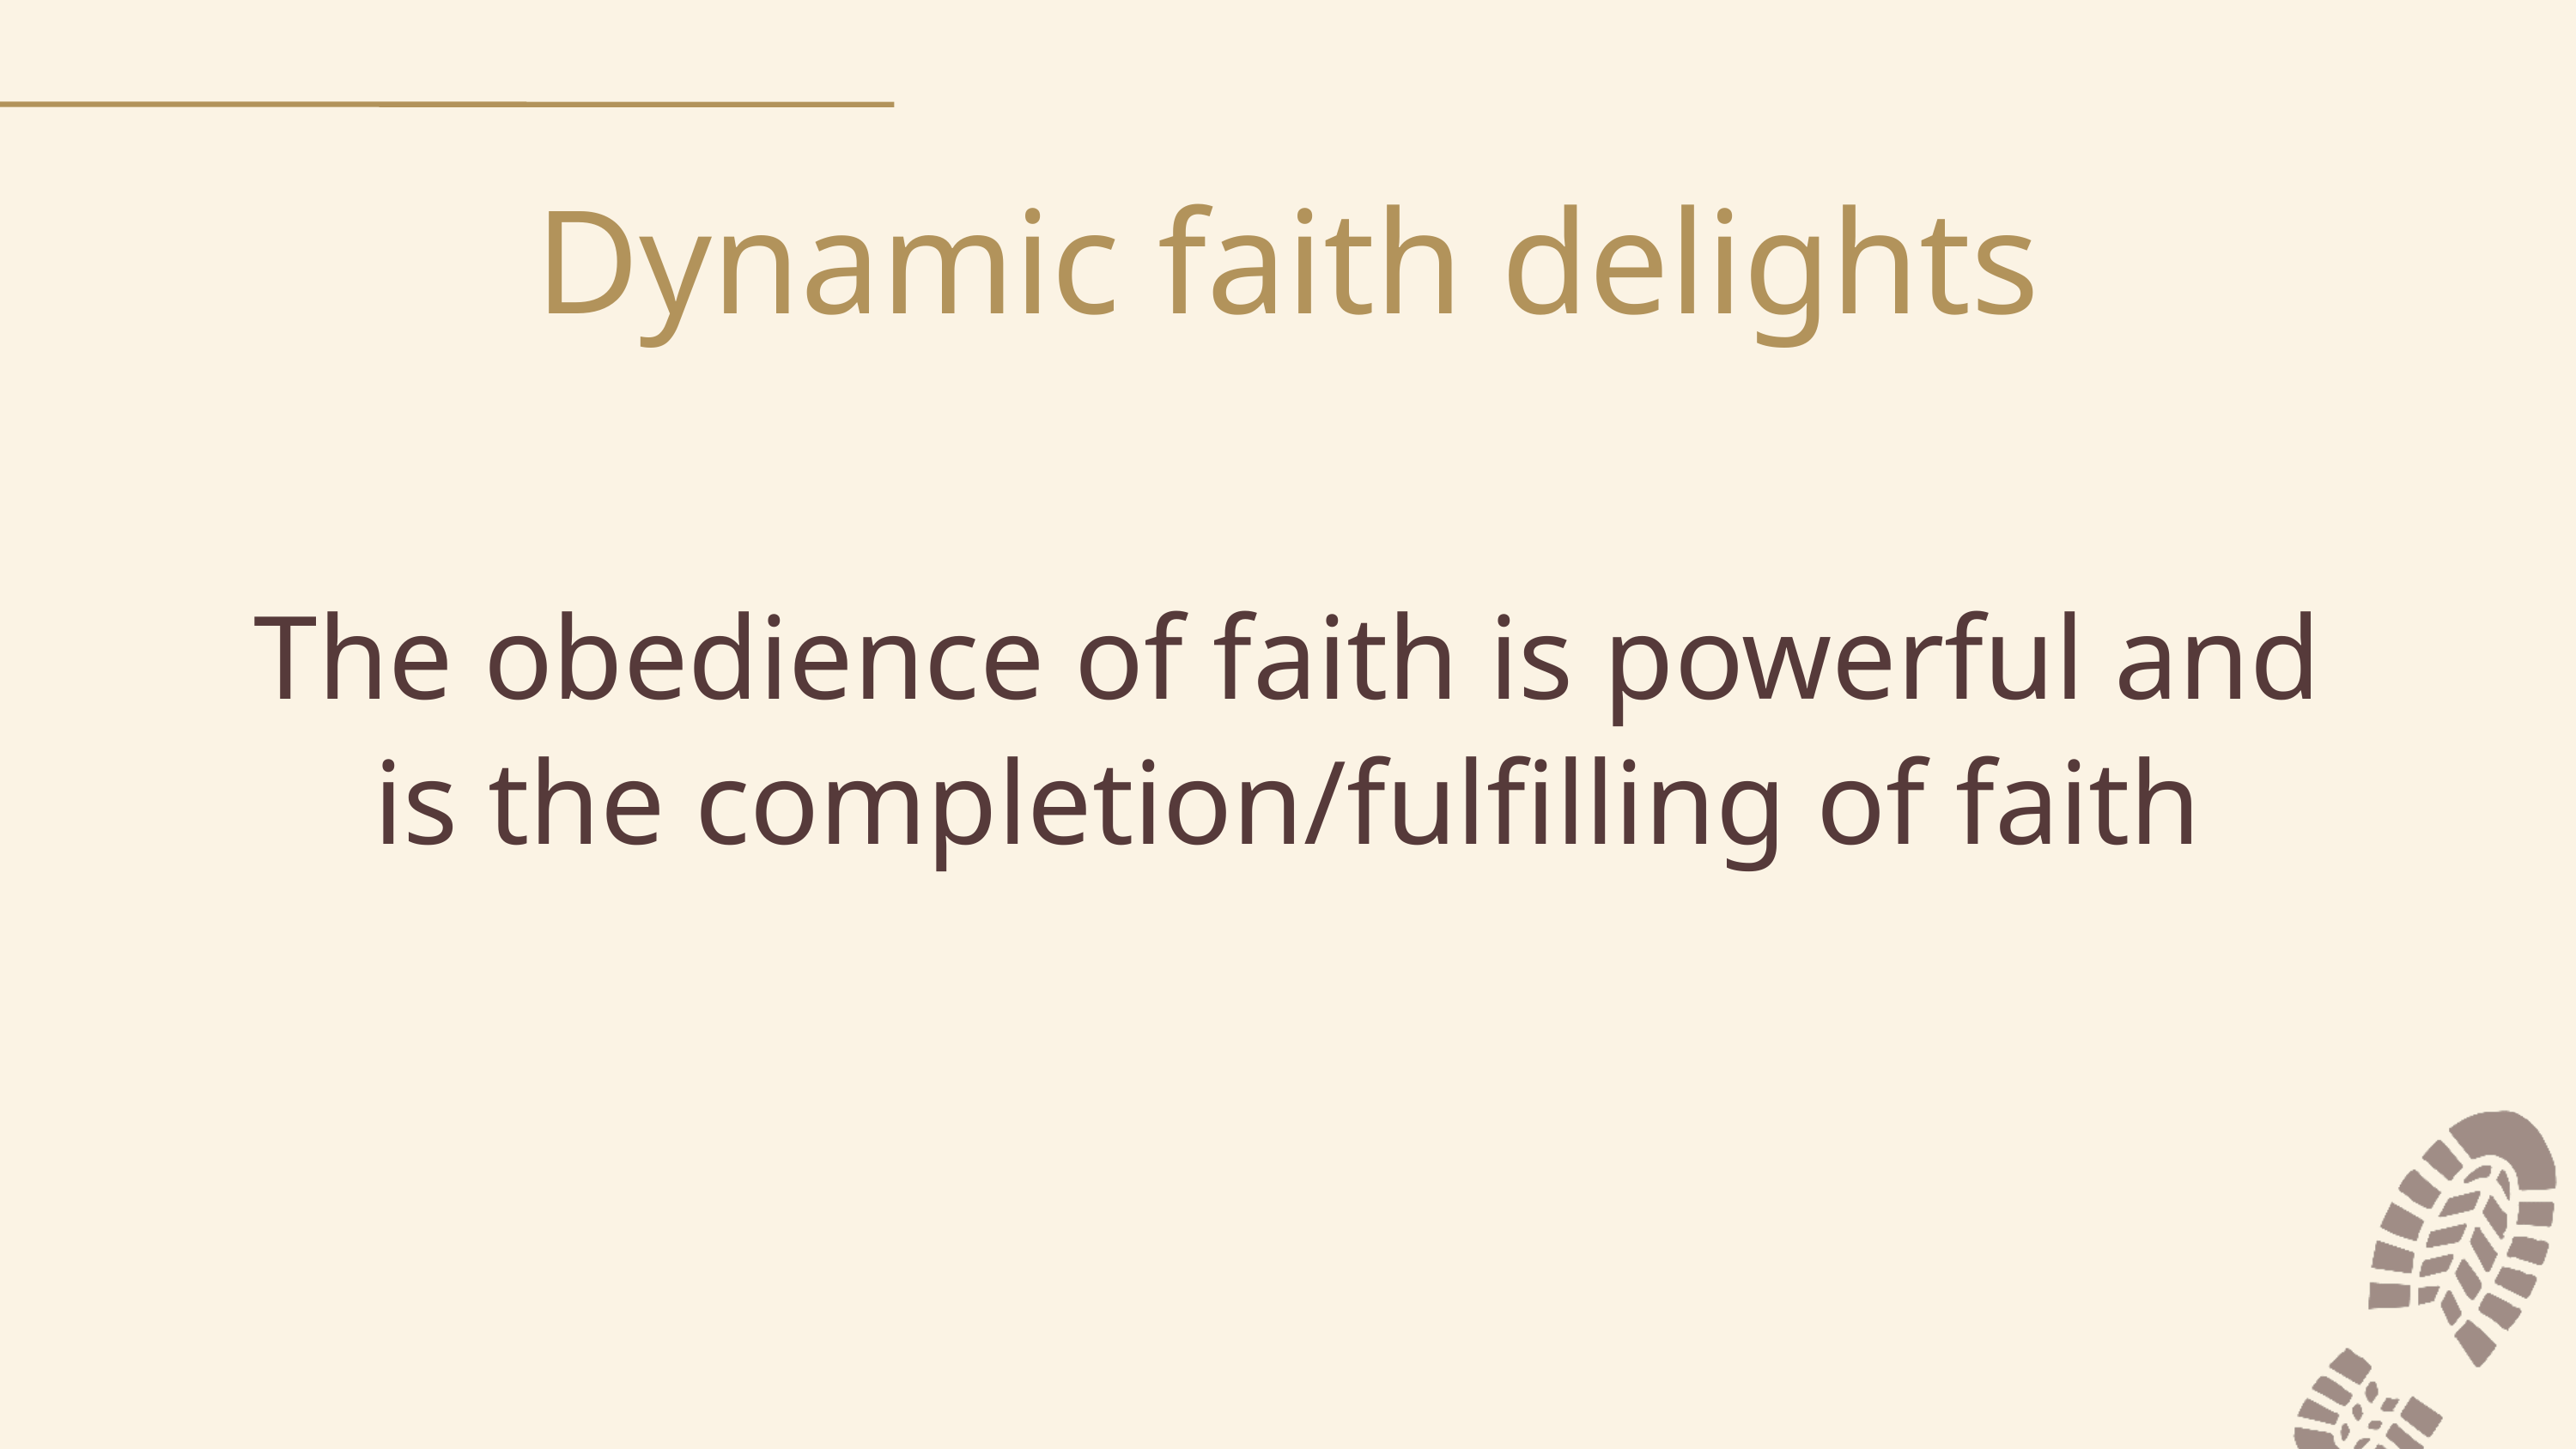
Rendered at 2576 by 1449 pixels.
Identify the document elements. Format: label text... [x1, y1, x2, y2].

picture [2347, 1094, 2515, 1449]
text_box The obedience of faith is powerful and is the completion/fulfilling of faith [248, 577, 2328, 868]
text_box Dynamic faith delights [72, 170, 2504, 343]
